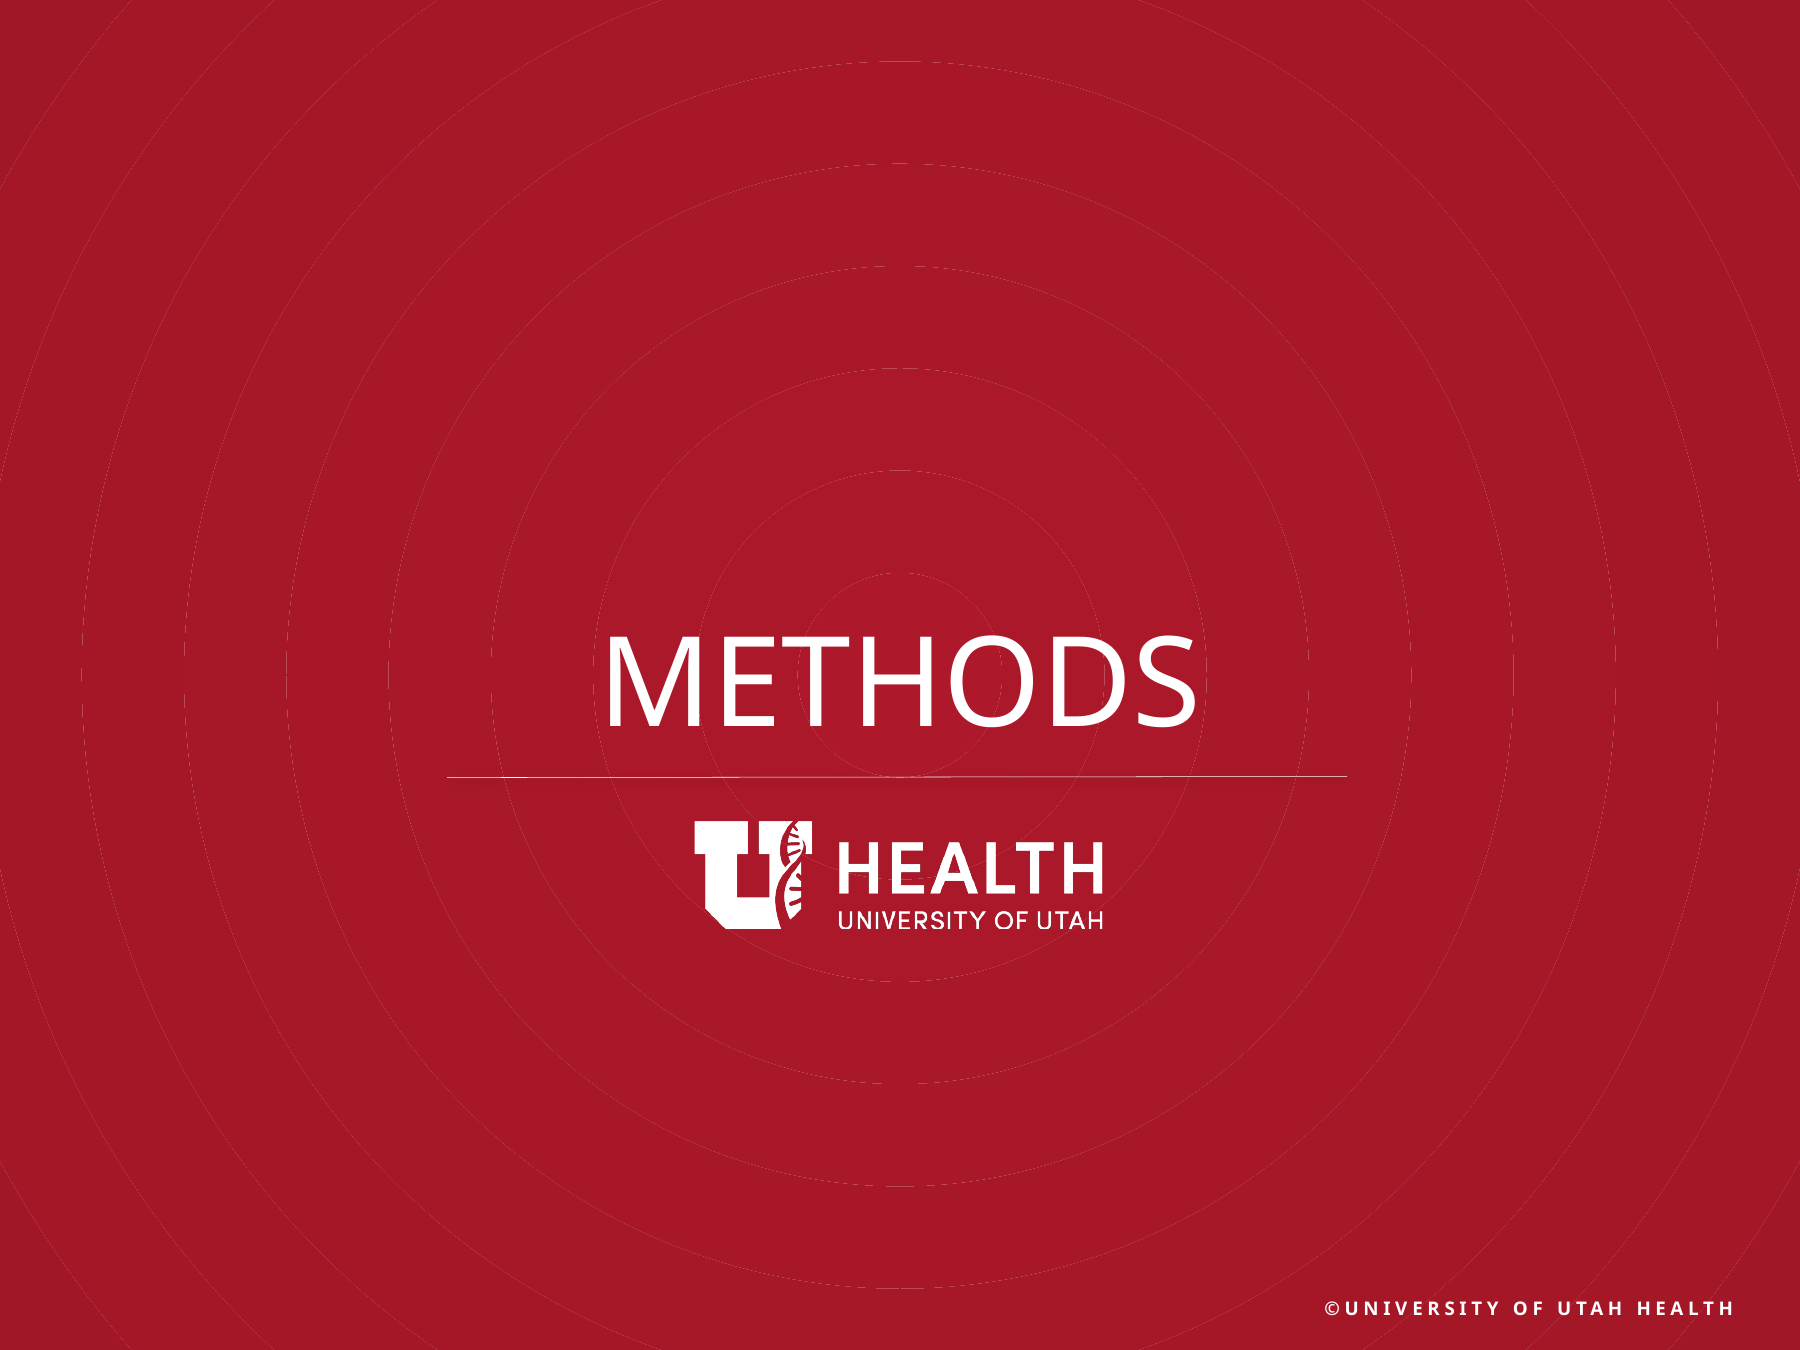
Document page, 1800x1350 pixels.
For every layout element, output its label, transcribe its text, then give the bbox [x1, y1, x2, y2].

text_box METHODS [167, 593, 1635, 759]
